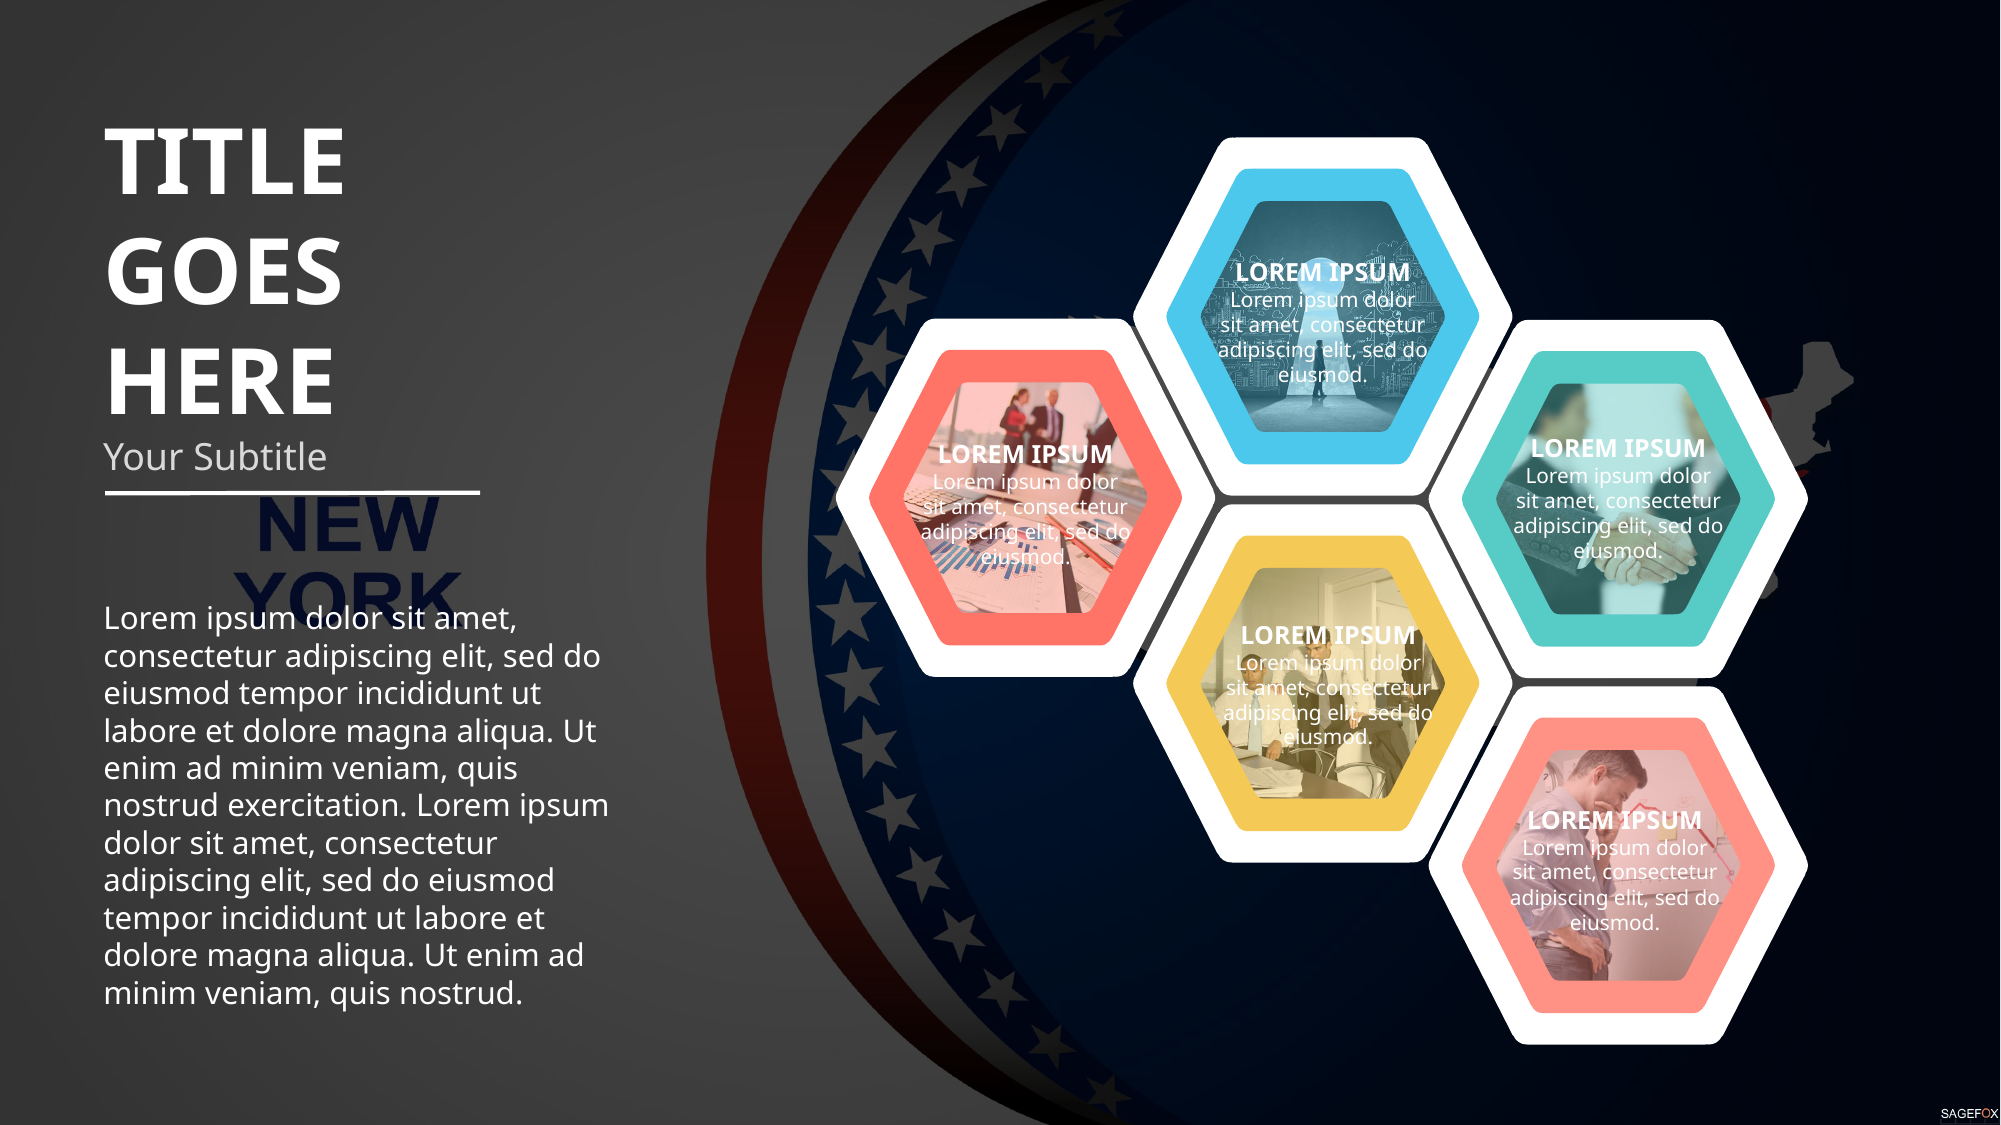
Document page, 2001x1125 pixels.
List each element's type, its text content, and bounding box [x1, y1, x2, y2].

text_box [1133, 504, 1513, 863]
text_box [1428, 319, 1808, 679]
text_box Lorem ipsum dolor sit amet, consectetur adipiscing elit, sed do eiusmod tempor incididunt ut labore et dolore magna aliqua. Ut enim ad minim veniam, quis nostrud exercitation. Lorem ipsum dolor sit amet, consectetur adipiscing elit, sed do eiusmod tempor incididunt ut labore et dolore magna aliqua. Ut enim ad minim veniam, quis nostrud. [88, 591, 647, 1018]
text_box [1428, 686, 1808, 1045]
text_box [1133, 137, 1513, 496]
text_box TITLE GOES HERE Your Subtitle [88, 95, 574, 591]
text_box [835, 318, 1216, 677]
picture [0, 0, 2001, 1125]
